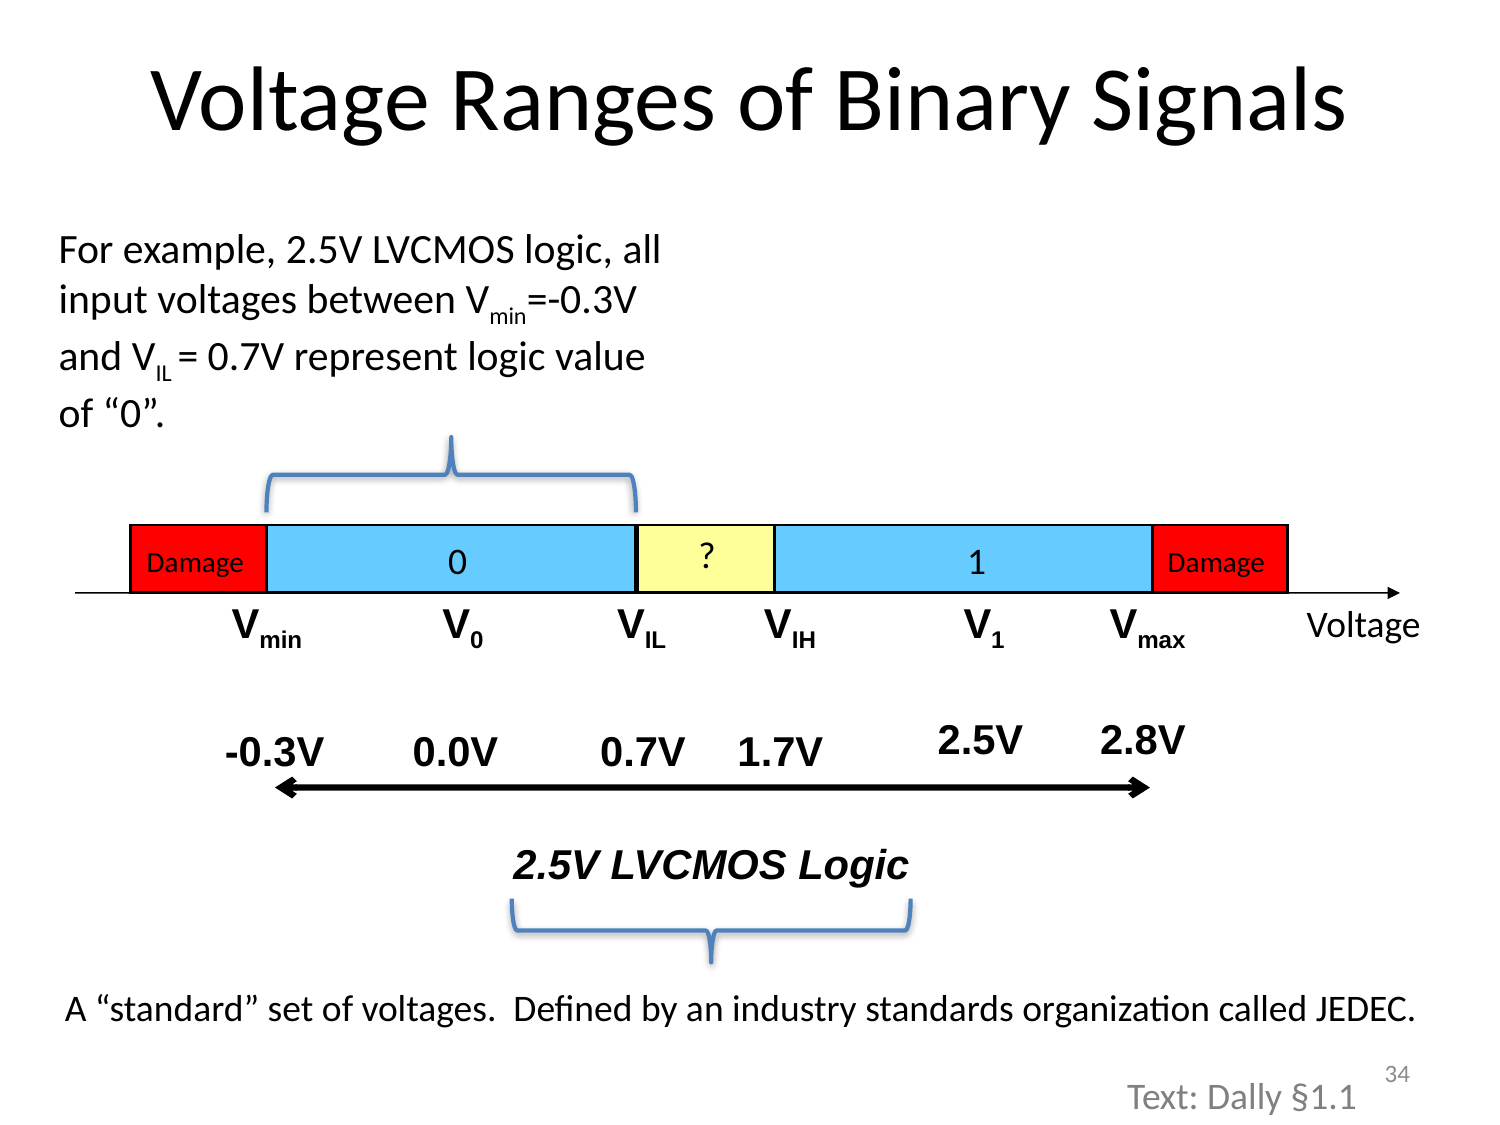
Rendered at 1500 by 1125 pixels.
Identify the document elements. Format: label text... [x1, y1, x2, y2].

text_box [264, 444, 639, 513]
text_box Damage [1167, 543, 1266, 579]
text_box 0 [448, 536, 468, 582]
text_box Voltage [1306, 599, 1421, 646]
text_box A “standard” set of voltages. Defined by an industry standards organization called JEDEC. [50, 976, 1433, 1037]
text_box For example, 2.5V LVCMOS logic, all input voltages between Vmin=-0.3V and VIL = 0.7V represent logic value of “0”. [43, 214, 686, 444]
text_box ? [698, 530, 716, 576]
text_box V1 [963, 596, 1005, 654]
text_box 2.8V [1099, 712, 1186, 763]
text_box [509, 898, 913, 965]
text_box VIH [764, 596, 817, 654]
text_box 2.5V [937, 712, 1024, 763]
text_box [637, 525, 775, 592]
slide_number 34 [1074, 1042, 1425, 1103]
text_box [775, 525, 1152, 592]
text_box Damage [146, 543, 245, 579]
text_box VIL [617, 596, 667, 654]
text_box [130, 525, 267, 592]
text_box 1.7V [737, 725, 824, 775]
text_box V0 [442, 596, 484, 654]
text_box [267, 525, 636, 592]
text_box [1152, 525, 1288, 592]
text_box 0.7V [599, 725, 686, 775]
text_box Text: Dally §1.1 [1112, 1103, 1400, 1125]
text_box Vmax [1109, 596, 1186, 654]
text_box [274, 780, 1150, 795]
title Voltage Ranges of Binary Signals [75, 0, 1425, 188]
text_box 1 [967, 536, 987, 582]
text_box 0.0V [412, 725, 499, 775]
text_box -0.3V [224, 725, 325, 775]
text_box 2.5V LVCMOS Logic [513, 837, 910, 888]
text_box Vmin [231, 596, 303, 654]
text_box [74, 586, 1400, 600]
